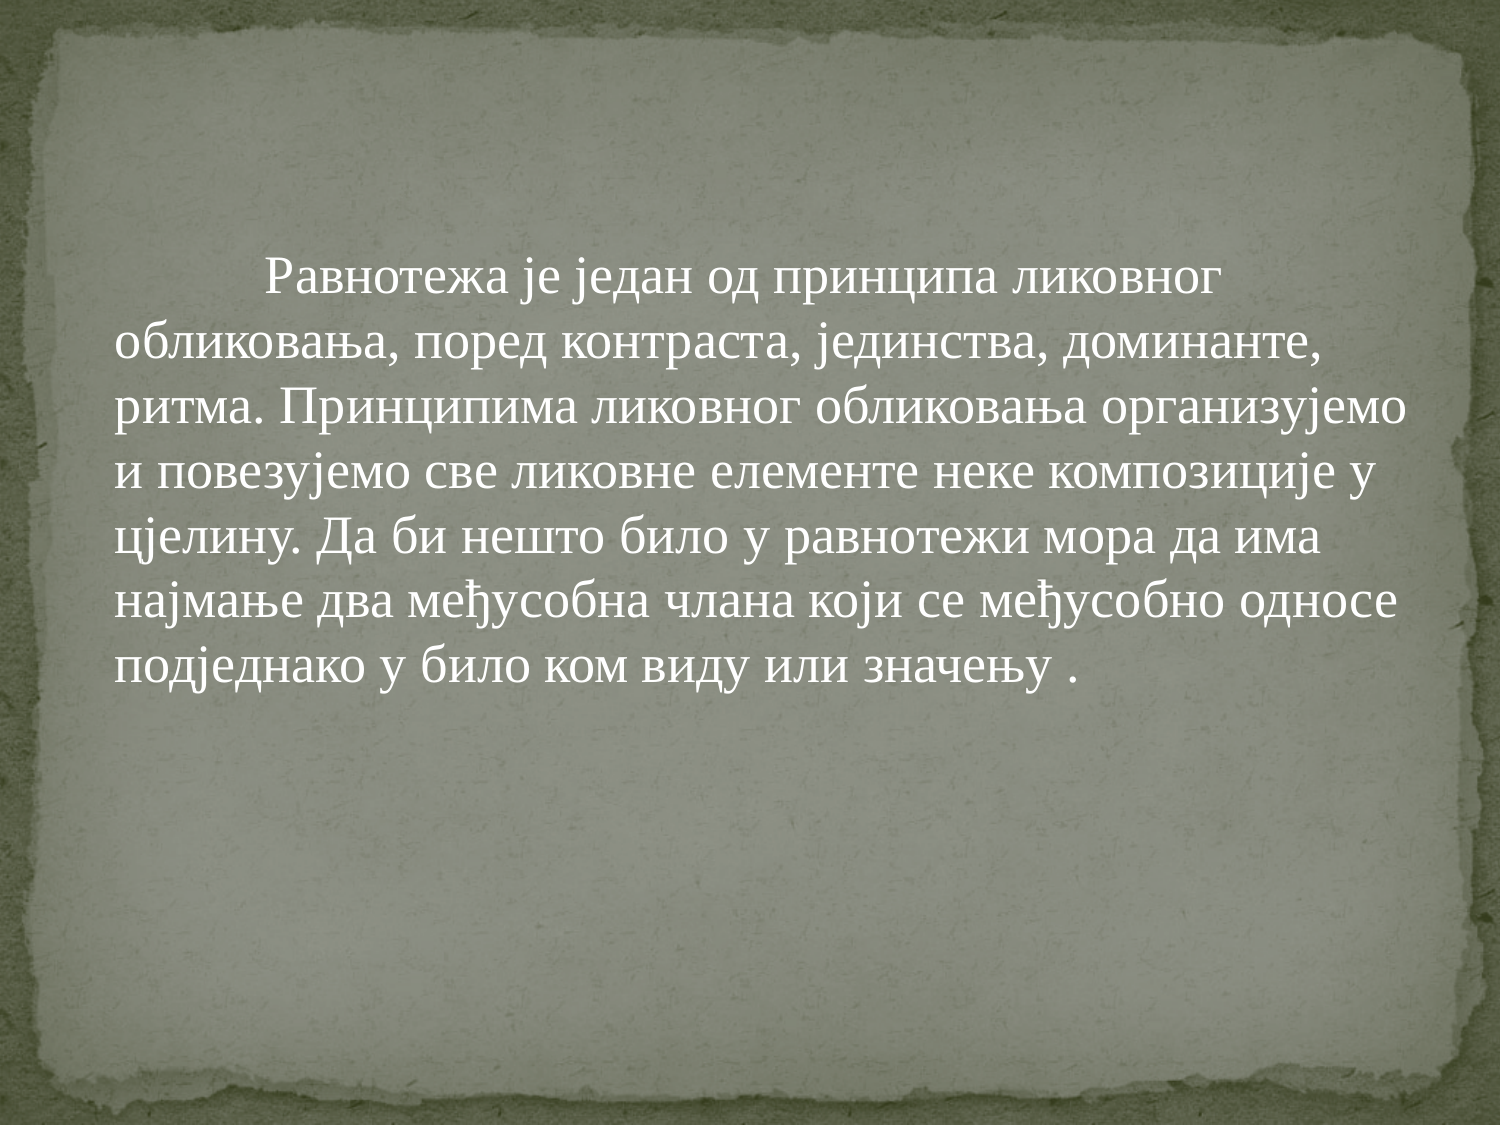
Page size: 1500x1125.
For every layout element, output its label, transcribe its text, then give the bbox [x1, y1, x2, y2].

text_box Равнотежа је један од принципа ликовног обликовања, поред контраста, јединства, доминанте, ритма. Принципима ликовног обликовања организујемо и повезујемо све ликовне елементе неке композиције у цјелину. Да би нешто било у равнотежи мора да има најмање два међусобна члана који се међусобно односе подједнако у било ком виду или значењу . [100, 231, 1436, 702]
